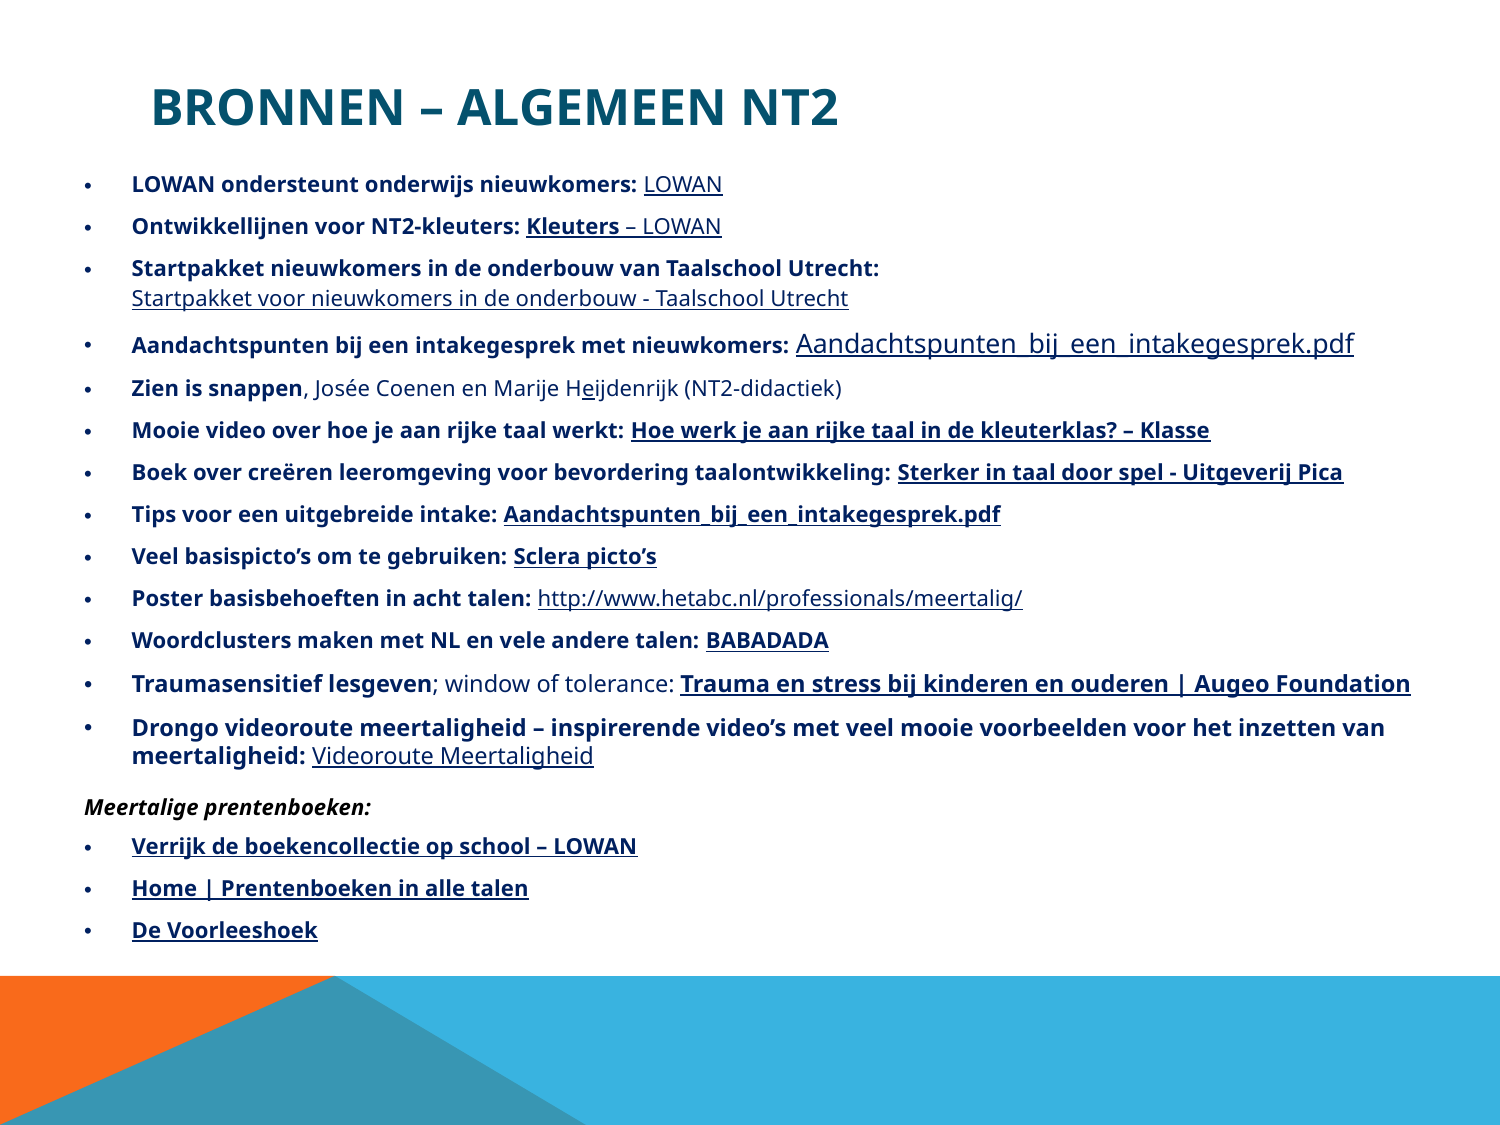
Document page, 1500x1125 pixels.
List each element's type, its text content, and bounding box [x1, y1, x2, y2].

title Bronnen – algemeen nt2 [135, 60, 1369, 150]
list LOWAN ondersteunt onderwijs nieuwkomers: LOWAN Ontwikkellijnen voor NT2-kleuters: Kleuters – LOWAN Startpakket nieuwkomers in de onderbouw van Taalschool Utrecht: ​Startpakket voor nieuwkomers in de onderbouw - Taalschool Utrecht Aandachtspunten bij een intakegesprek met nieuwkomers: Aandachtspunten_bij_een_intakegesprek.pdf Zien is snappen, Josée Coenen en Marije Heijdenrijk (NT2-didactiek) Mooie video over hoe je aan rijke taal werkt: Hoe werk je aan rijke taal in de kleuterklas? – Klasse Boek over creëren leeromgeving voor bevordering taalontwikkeling: Sterker in taal door spel - Uitgeverij Pica Tips voor een uitgebreide intake: Aandachtspunten_bij_een_intakegesprek.pdf Veel basispicto’s om te gebruiken: Sclera picto’s Poster basisbehoeften in acht talen: http://www.hetabc.nl/professionals/meertalig/​ Woordclusters maken met NL en vele andere talen: BABADADA Traumasensitief lesgeven; window of tolerance: Trauma en stress bij kinderen en ouderen | Augeo Foundation Drongo videoroute meertaligheid – inspirerende video’s met veel mooie voorbeelden voor het inzetten van meertaligheid: Videoroute Meertaligheid Meertalige prentenboeken: Verrijk de boekencollectie op school – LOWAN Home | Prentenboeken in alle talen De Voorleeshoek [69, 162, 1486, 963]
